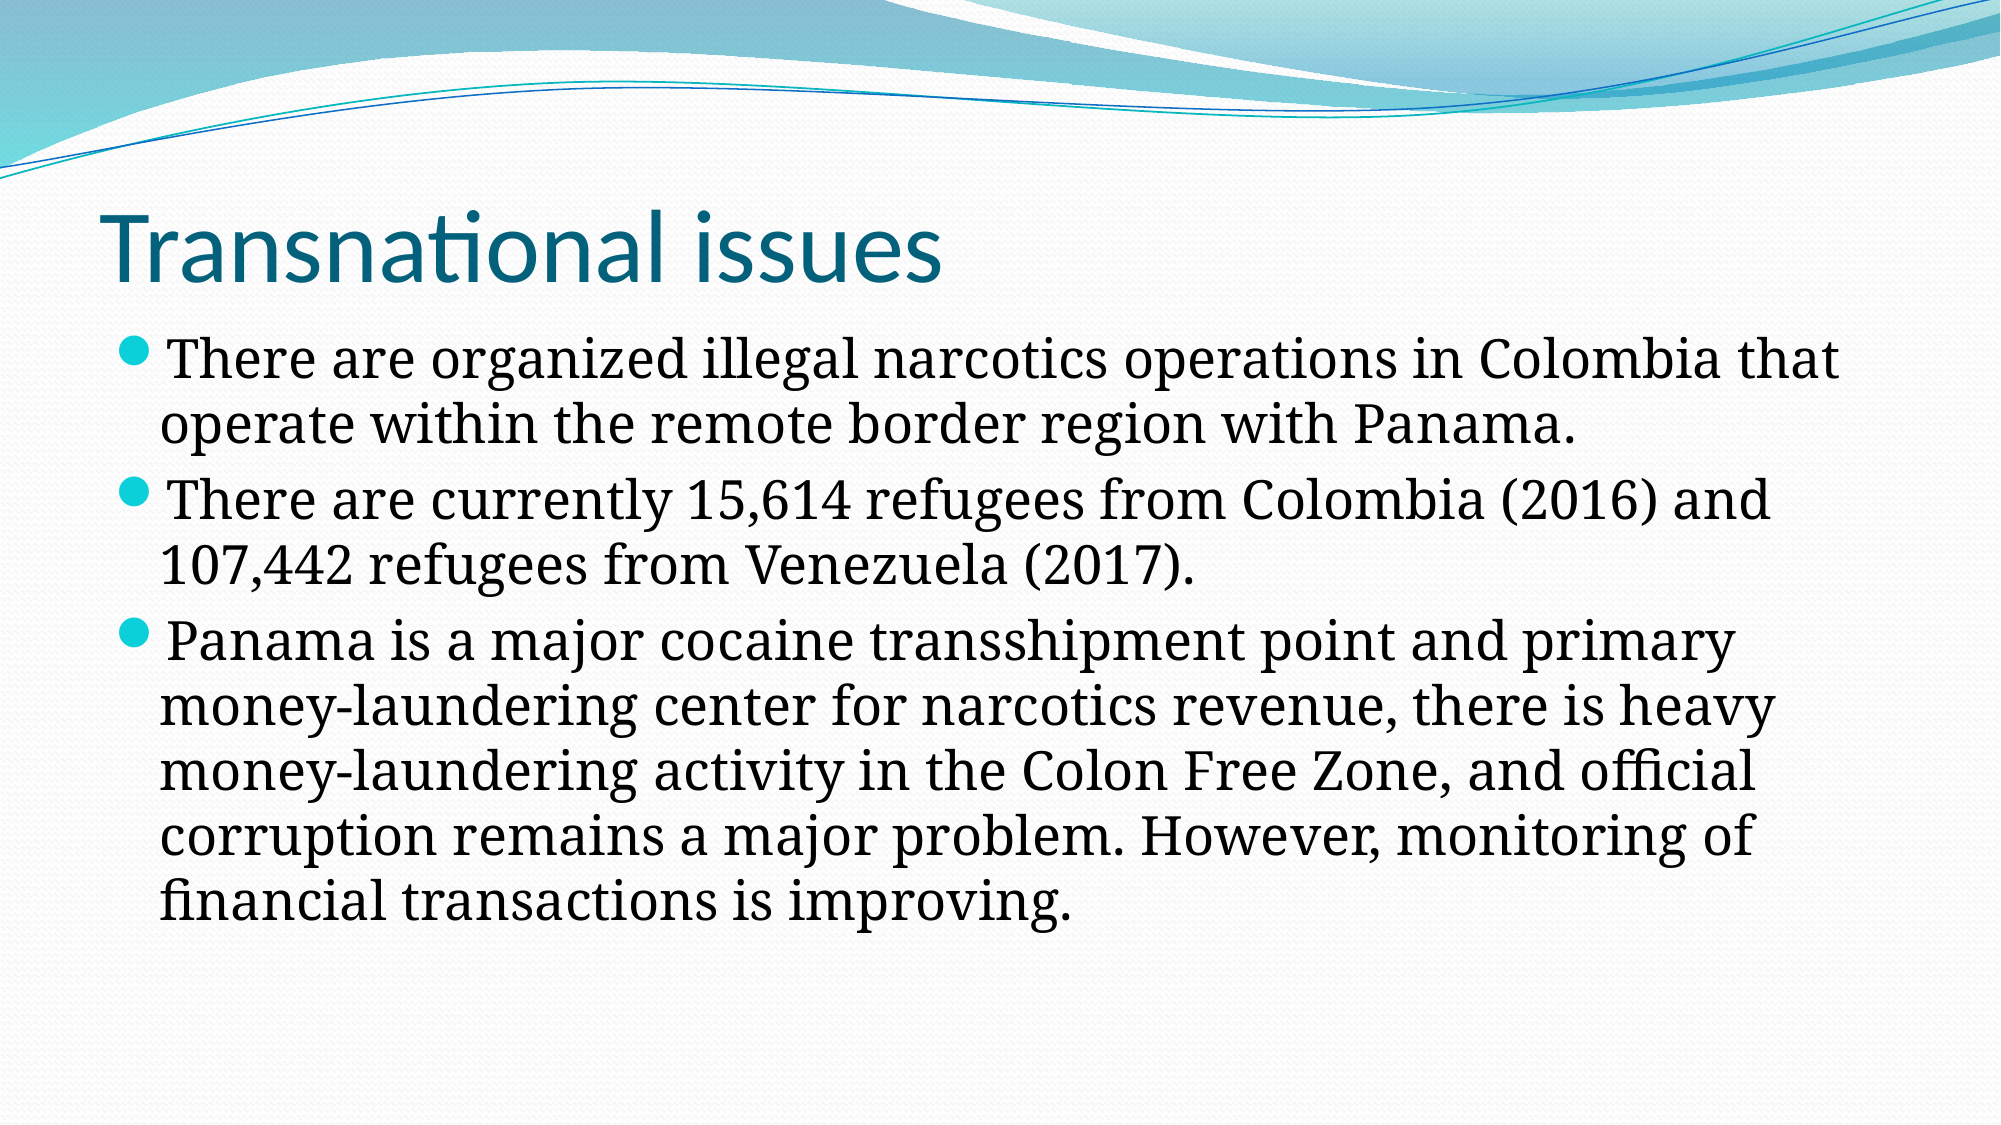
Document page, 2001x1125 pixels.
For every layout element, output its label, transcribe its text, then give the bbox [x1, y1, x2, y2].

list There are organized illegal narcotics operations in Colombia that operate within the remote border region with Panama. There are currently 15,614 refugees from Colombia (2016) and 107,442 refugees from Venezuela (2017). Panama is a major cocaine transshipment point and primary money-laundering center for narcotics revenue, there is heavy money-laundering activity in the Colon Free Zone, and official corruption remains a major problem. However, monitoring of financial transactions is improving. [99, 317, 1900, 1038]
title Transnational issues [99, 115, 1900, 303]
